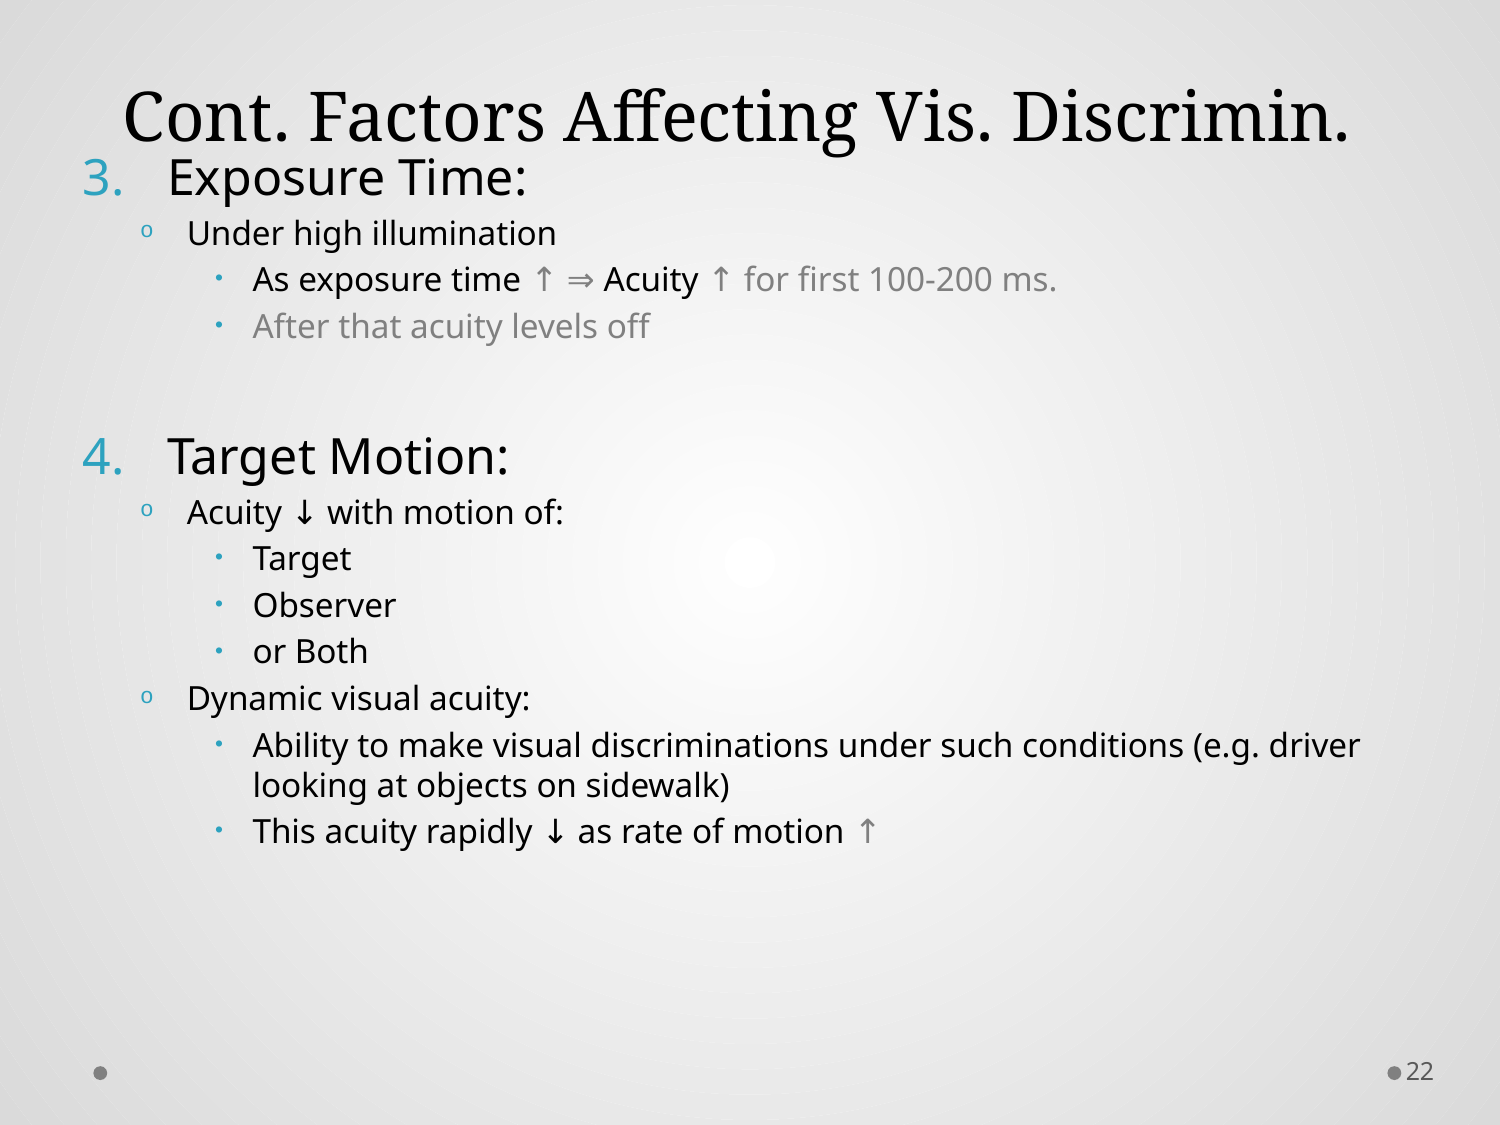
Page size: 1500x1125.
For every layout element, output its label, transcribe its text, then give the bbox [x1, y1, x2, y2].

list Exposure Time: Under high illumination As exposure time ↑ ⇒ Acuity ↑ for first 100-200 ms. After that acuity levels off Target Motion: Acuity ↓ with motion of: Target Observer or Both Dynamic visual acuity: Ability to make visual discriminations under such conditions (e.g. driver looking at objects on sidewalk) This acuity rapidly ↓ as rate of motion ↑ [50, 137, 1400, 1113]
title Cont. Factors Affecting Vis. Discrimin. [62, 62, 1413, 163]
slide_number 22 [1401, 1042, 1494, 1103]
